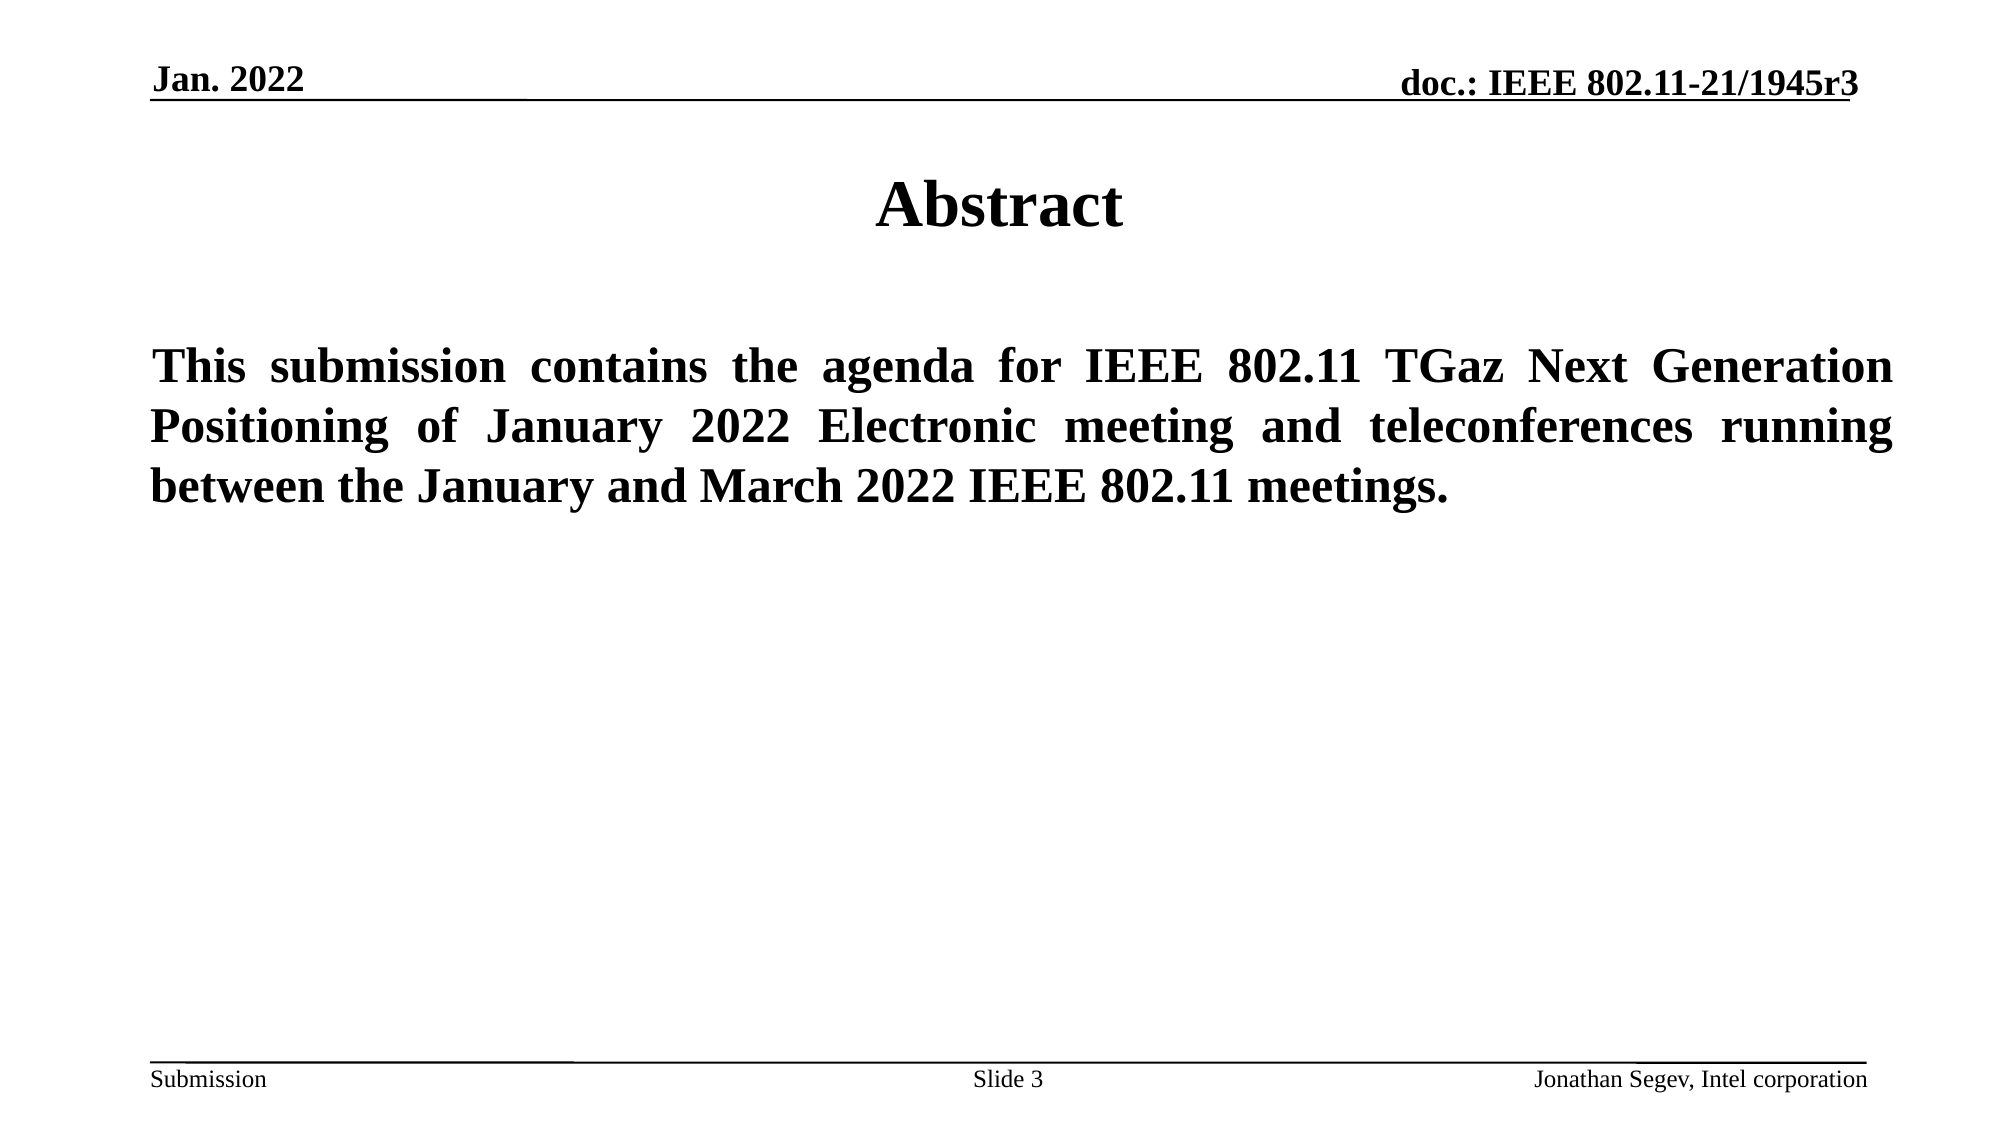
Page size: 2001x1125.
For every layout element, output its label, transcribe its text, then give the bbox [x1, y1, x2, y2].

slide_number Slide 3 [950, 1061, 1067, 1123]
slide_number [152, 54, 563, 100]
list This submission contains the agenda for IEEE 802.11 TGaz Next Generation Positioning of January 2022 Electronic meeting and teleconferences running between the January and March 2022 IEEE 802.11 meetings. [78, 324, 1910, 1000]
footer Jonathan Segev, Intel corporation [1171, 1061, 1869, 1093]
title Abstract [149, 112, 1850, 288]
